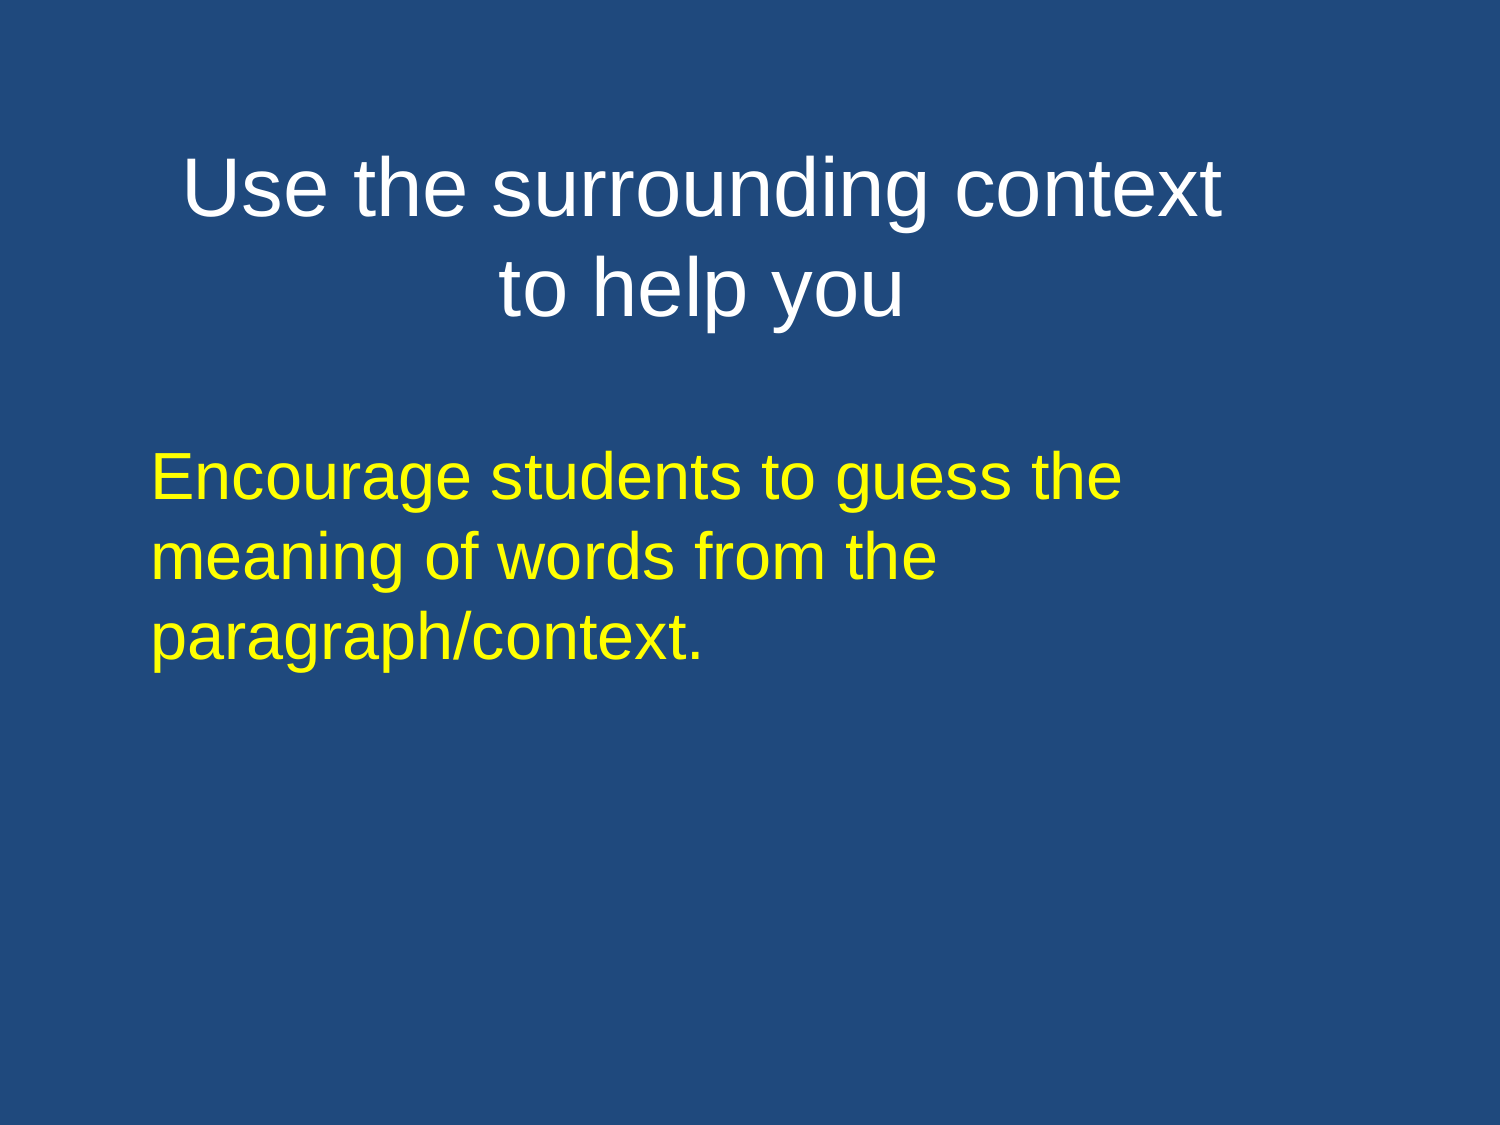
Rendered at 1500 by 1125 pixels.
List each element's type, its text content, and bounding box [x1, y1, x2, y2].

text_box Use the surrounding context to help you Encourage students to guess the meaning of words from the paragraph/context. [135, 125, 1270, 680]
